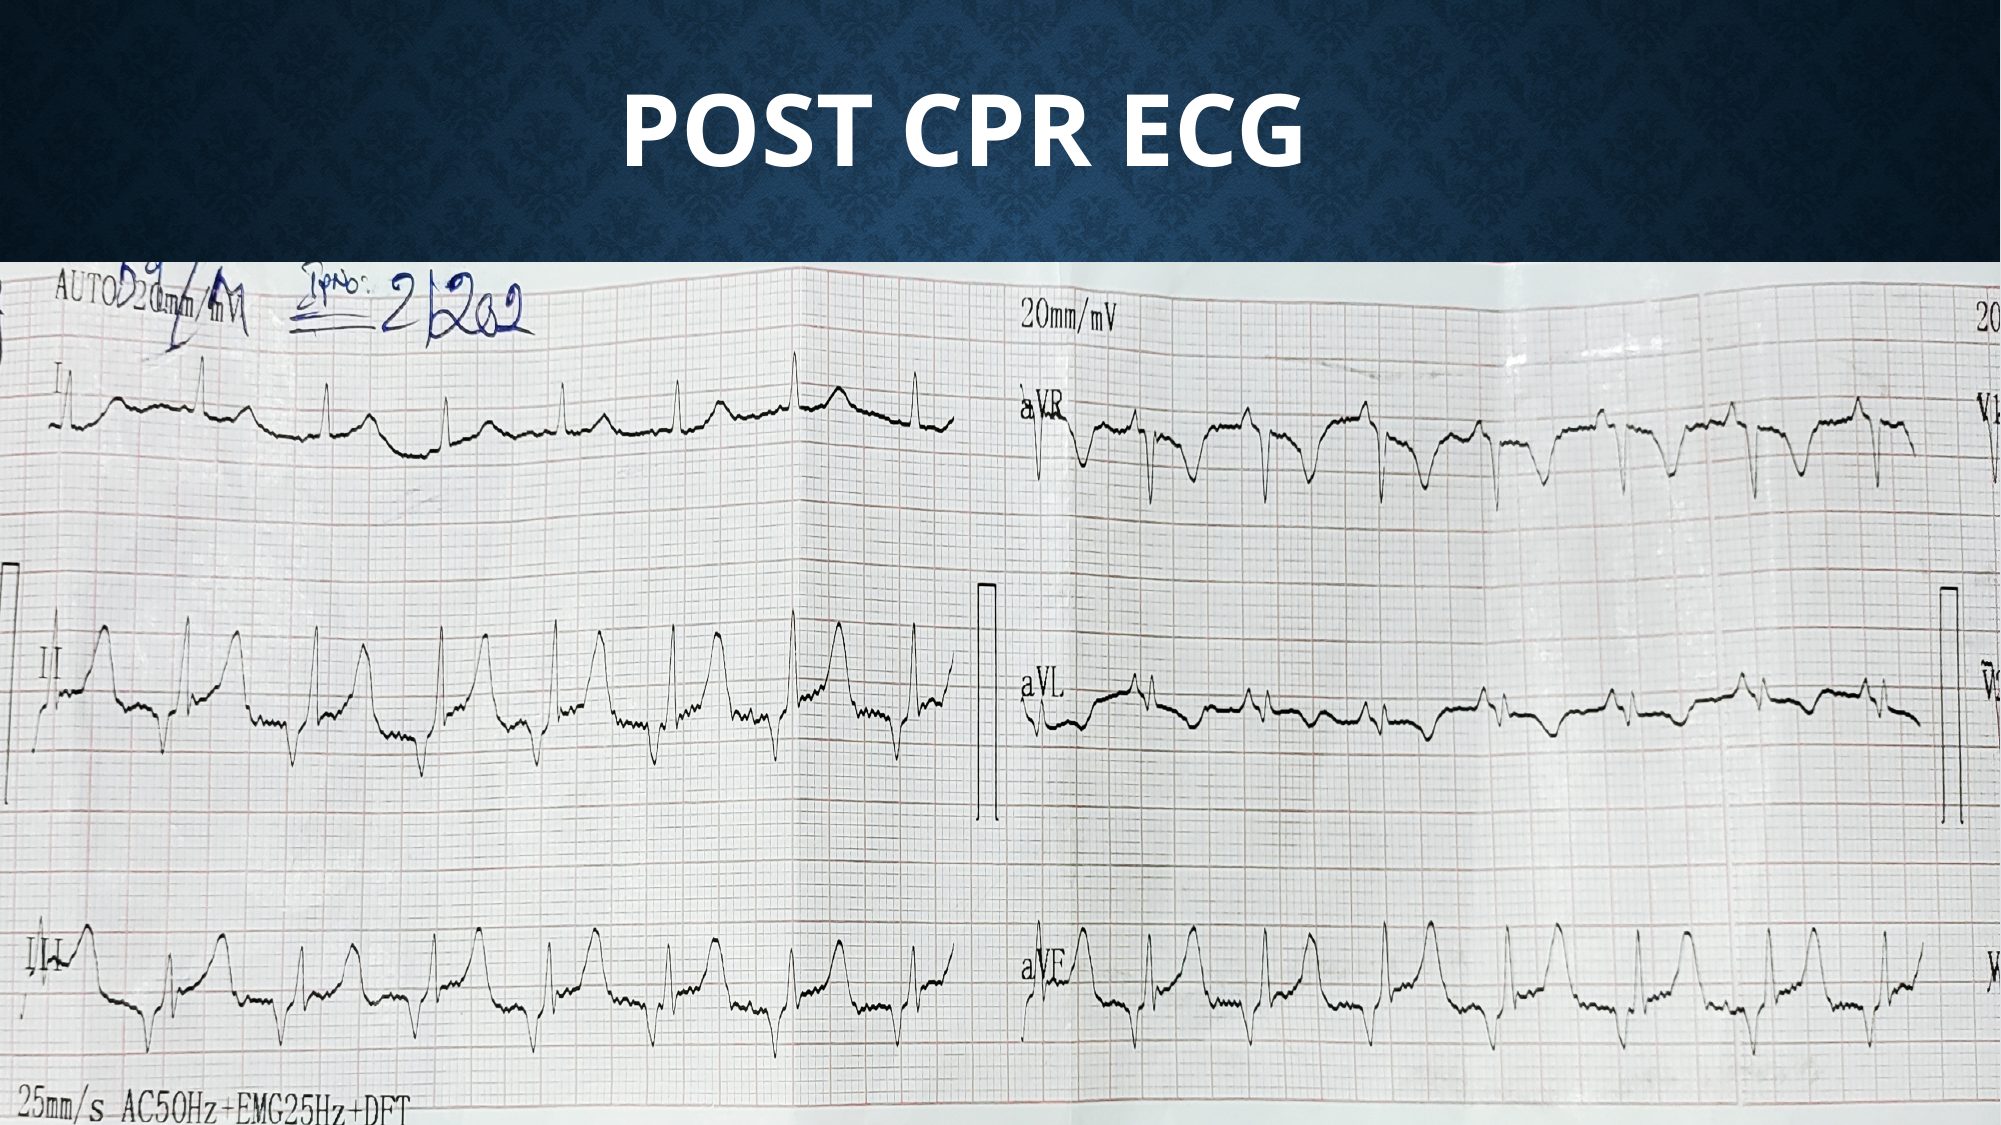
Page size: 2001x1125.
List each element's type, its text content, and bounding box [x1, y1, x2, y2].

title Post Cpr ecg [225, 0, 1703, 196]
picture [0, 261, 2000, 1125]
